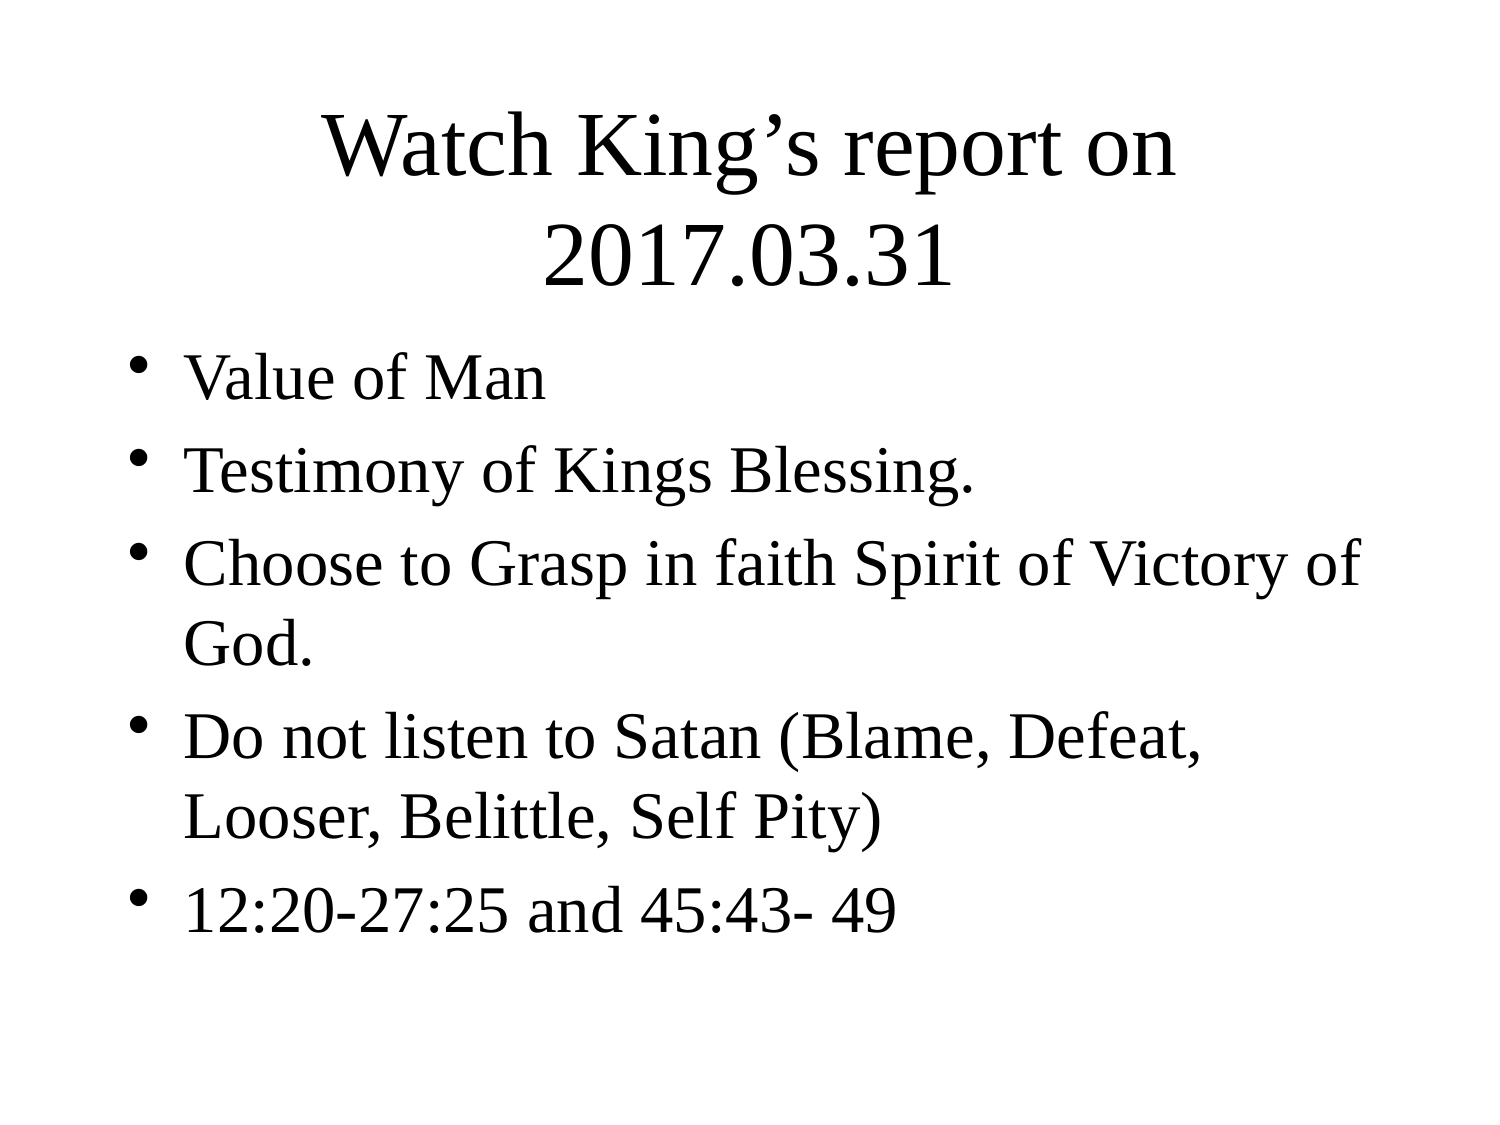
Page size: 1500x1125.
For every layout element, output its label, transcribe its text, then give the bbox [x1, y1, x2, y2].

list Value of Man Testimony of Kings Blessing. Choose to Grasp in faith Spirit of Victory of God. Do not listen to Satan (Blame, Defeat, Looser, Belittle, Self Pity) 12:20-27:25 and 45:43- 49 [112, 324, 1388, 1000]
title Watch King’s report on 2017.03.31 [112, 99, 1388, 288]
